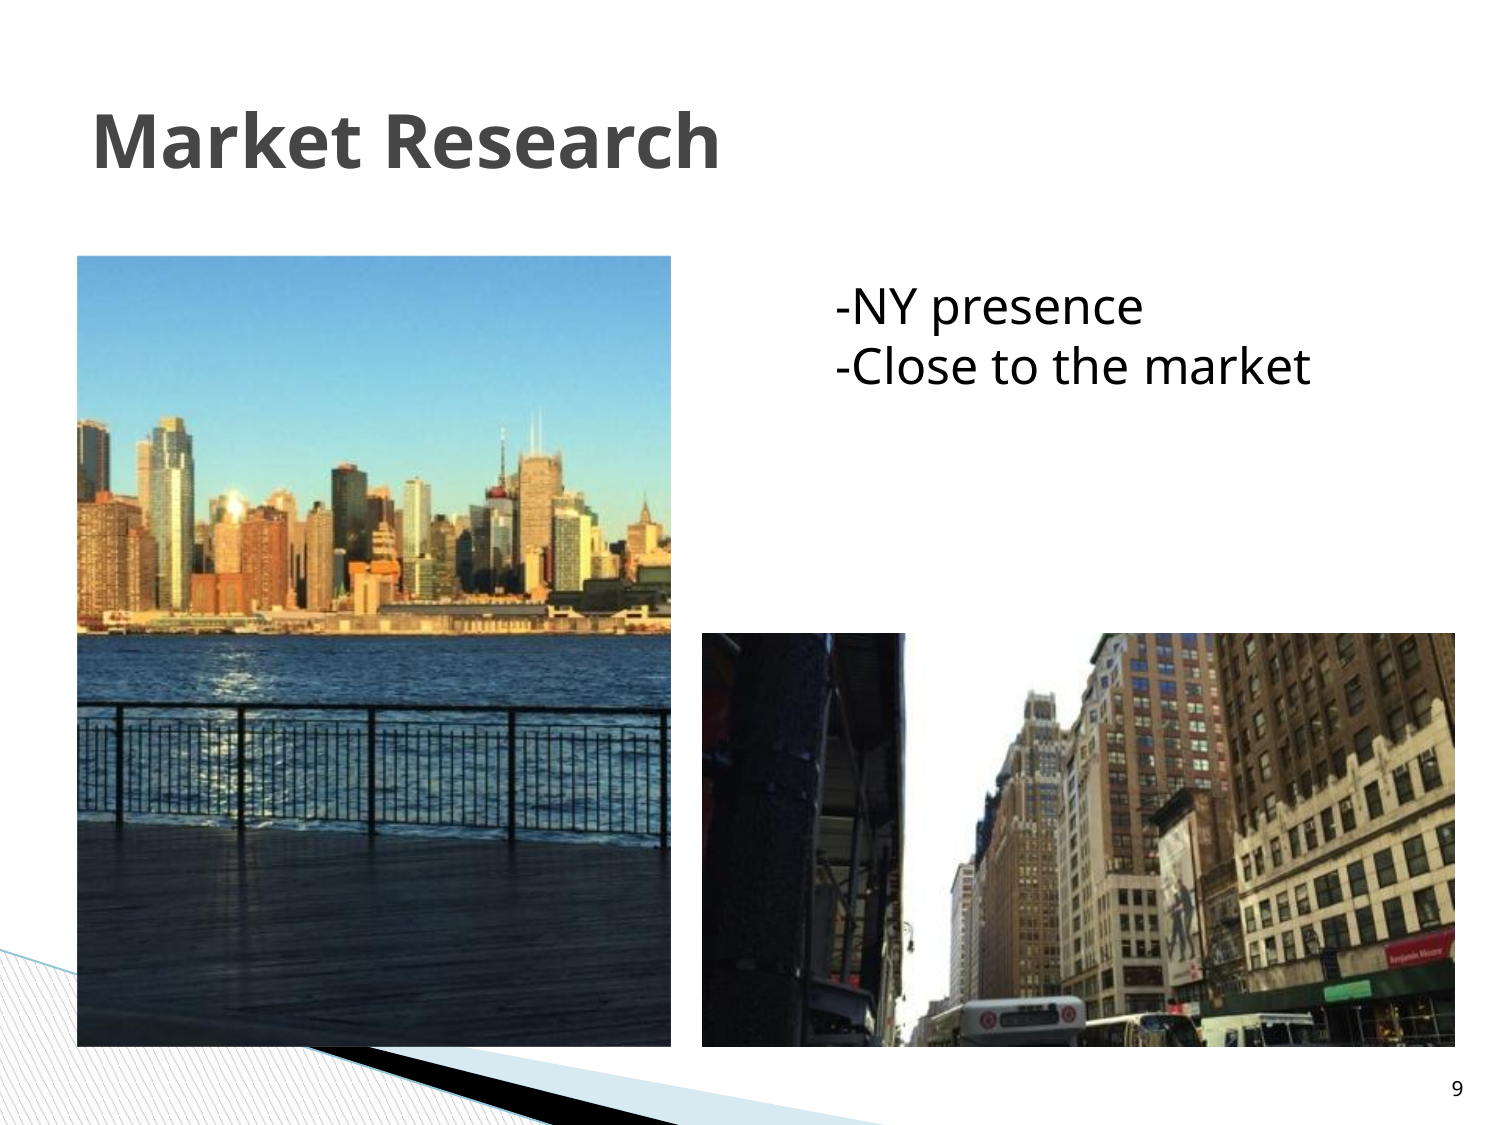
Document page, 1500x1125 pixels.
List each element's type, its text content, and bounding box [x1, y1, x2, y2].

picture [0, 257, 1455, 1048]
text_box -NY presence -Close to the market [820, 267, 1500, 626]
slide_number 9 [1418, 1051, 1479, 1112]
title Market Research [75, 45, 1425, 233]
